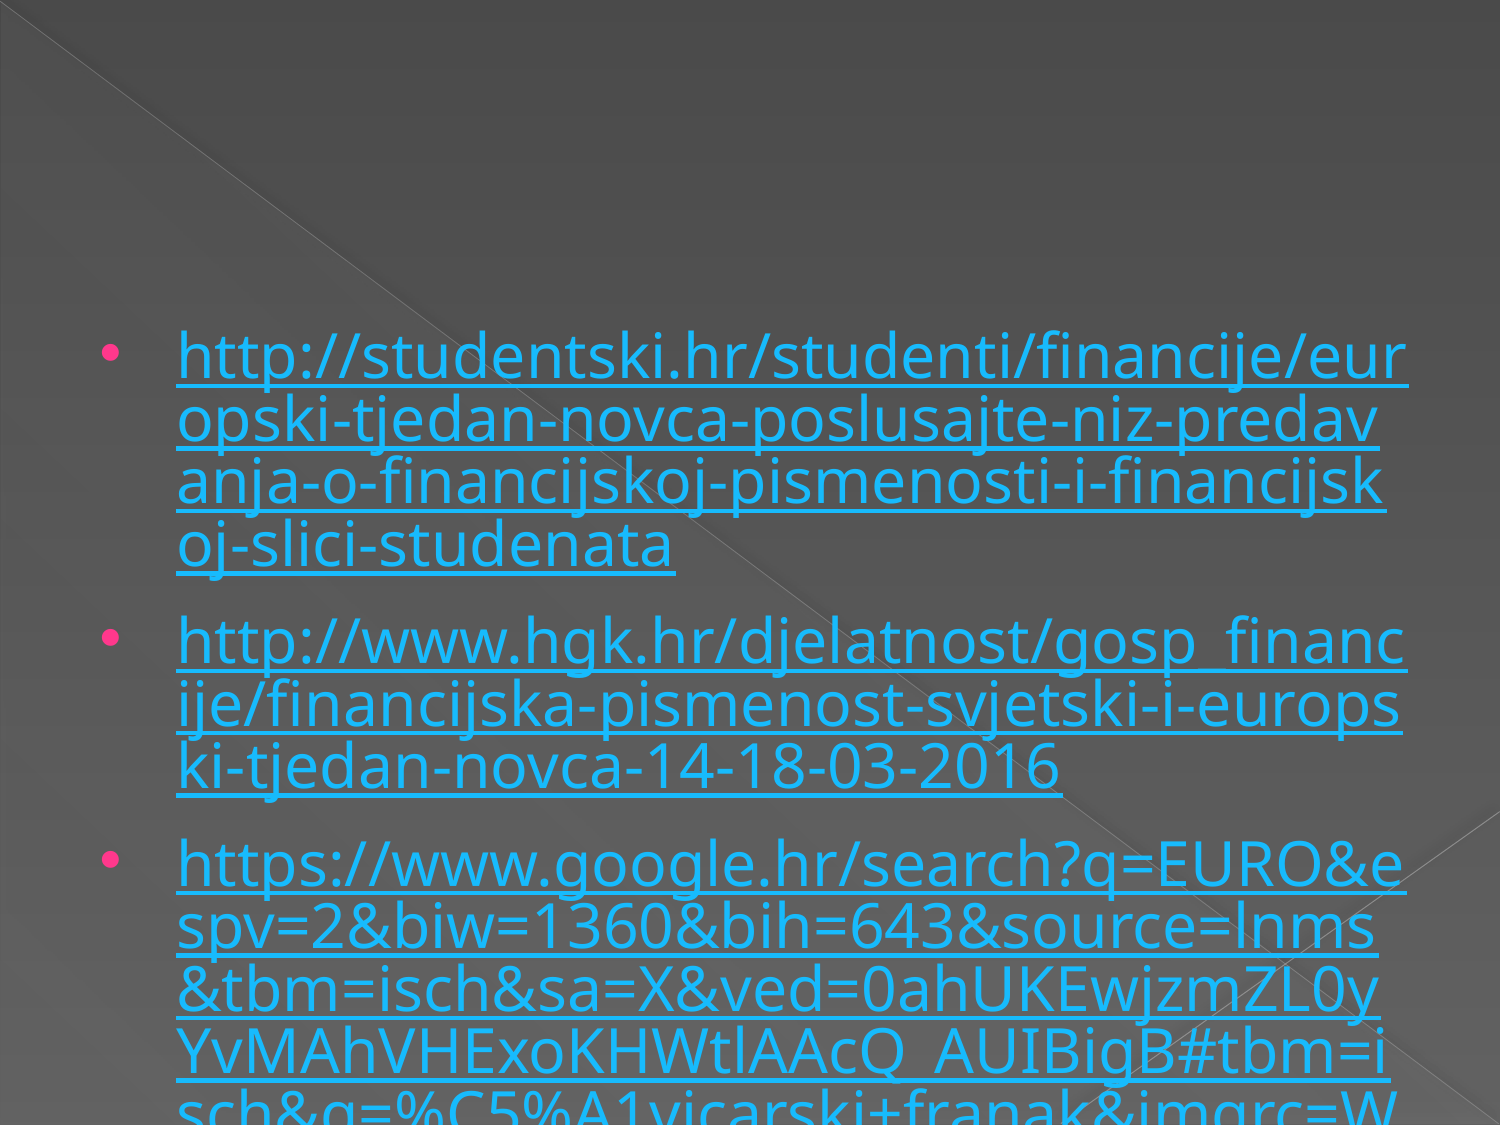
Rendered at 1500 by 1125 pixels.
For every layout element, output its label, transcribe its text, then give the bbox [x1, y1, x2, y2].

list http://studentski.hr/studenti/financije/europski-tjedan-novca-poslusajte-niz-predavanja-o-financijskoj-pismenosti-i-financijskoj-slici-studenata http://www.hgk.hr/djelatnost/gosp_financije/financijska-pismenost-svjetski-i-europski-tjedan-novca-14-18-03-2016 https://www.google.hr/search?q=EURO&espv=2&biw=1360&bih=643&source=lnms&tbm=isch&sa=X&ved=0ahUKEwjzmZL0yYvMAhVHExoKHWtlAAcQ_AUIBigB#tbm=isch&q=%C5%A1vicarski+franak&imgrc=WqZ6Nft5mHJCmM%3A [75, 308, 1425, 1059]
